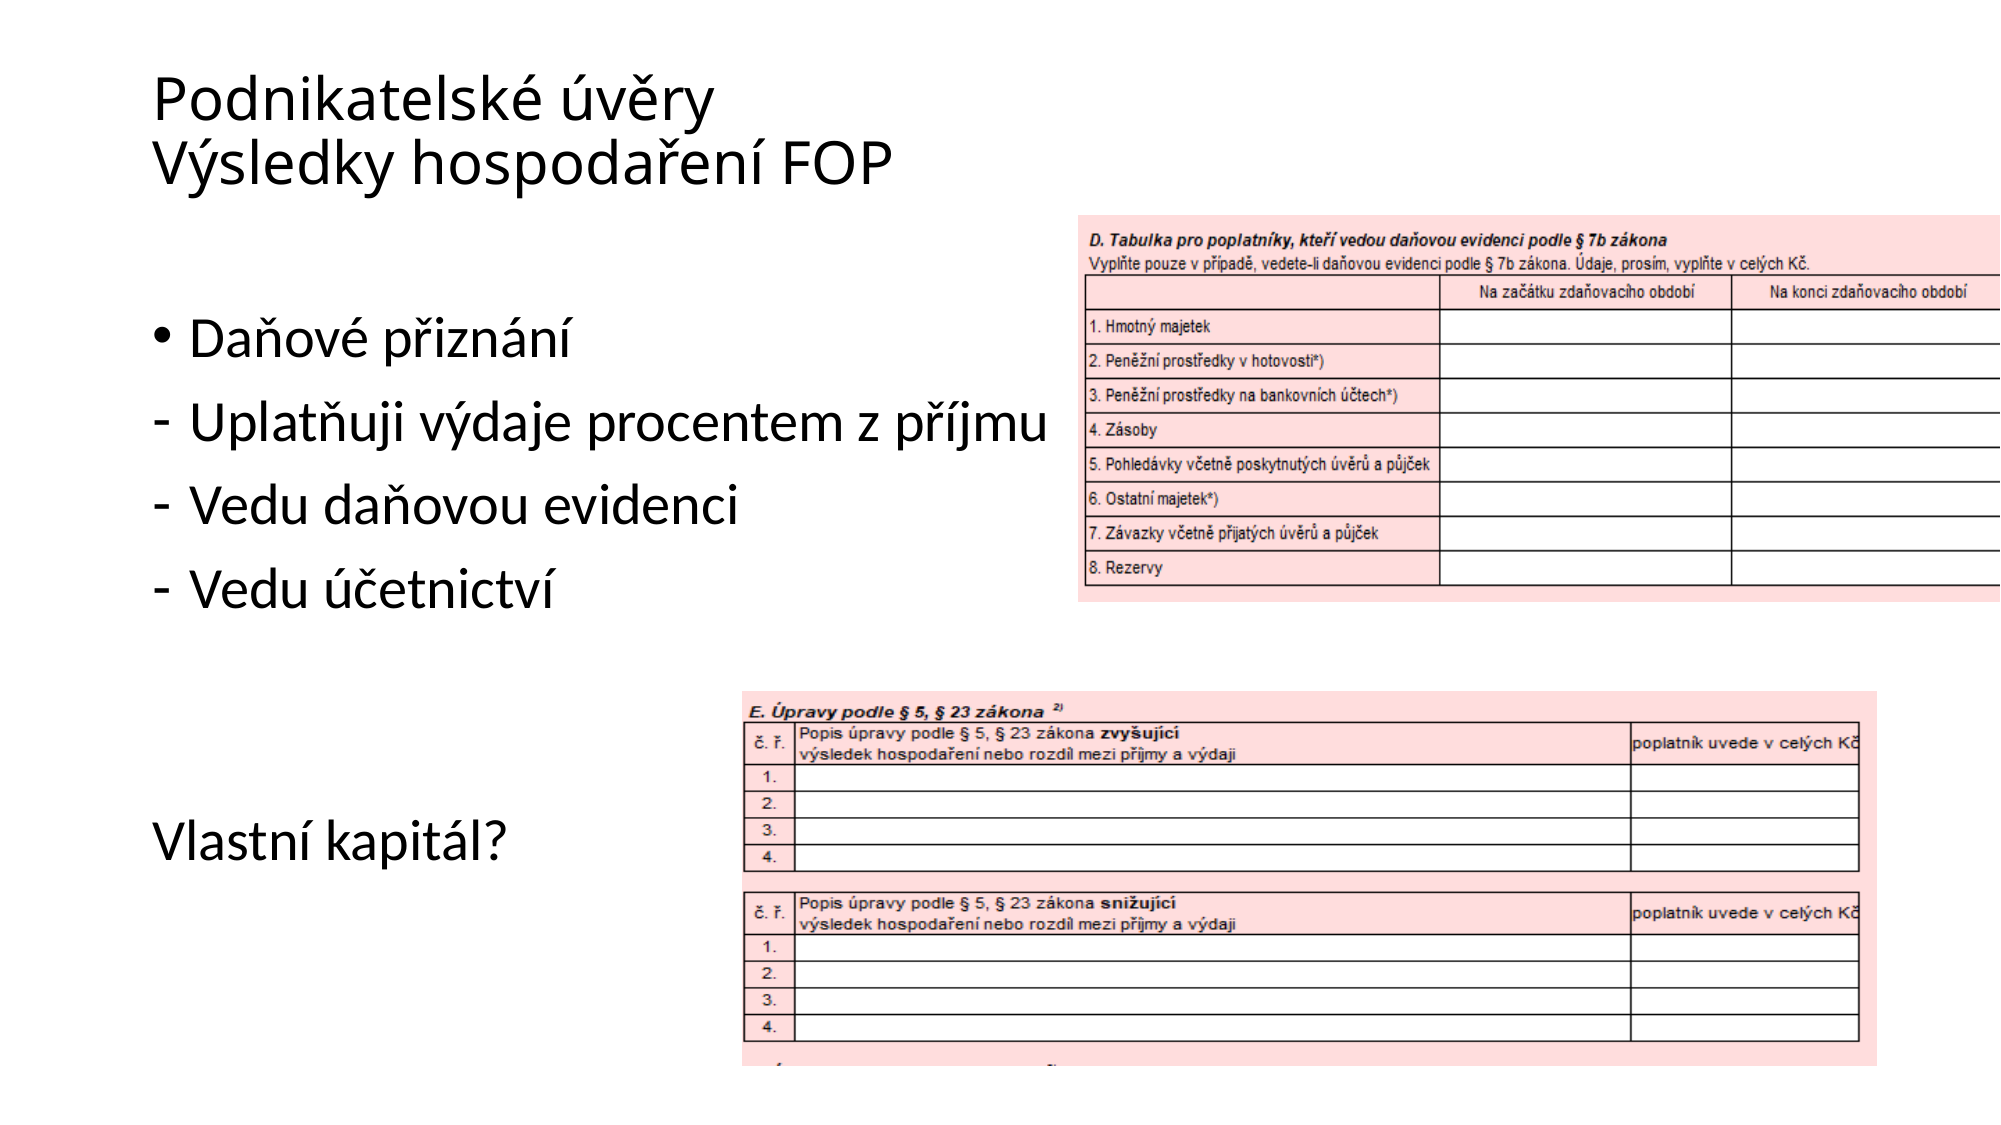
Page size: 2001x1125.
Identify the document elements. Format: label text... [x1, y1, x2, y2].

picture [742, 691, 1877, 1066]
picture [1078, 215, 2000, 602]
list Daňové přiznání Uplatňuji výdaje procentem z příjmu Vedu daňovou evidenci Vedu účetnictví Vlastní kapitál? [137, 299, 1863, 1014]
title Podnikatelské úvěry Výsledky hospodaření FOP [137, 59, 1863, 278]
